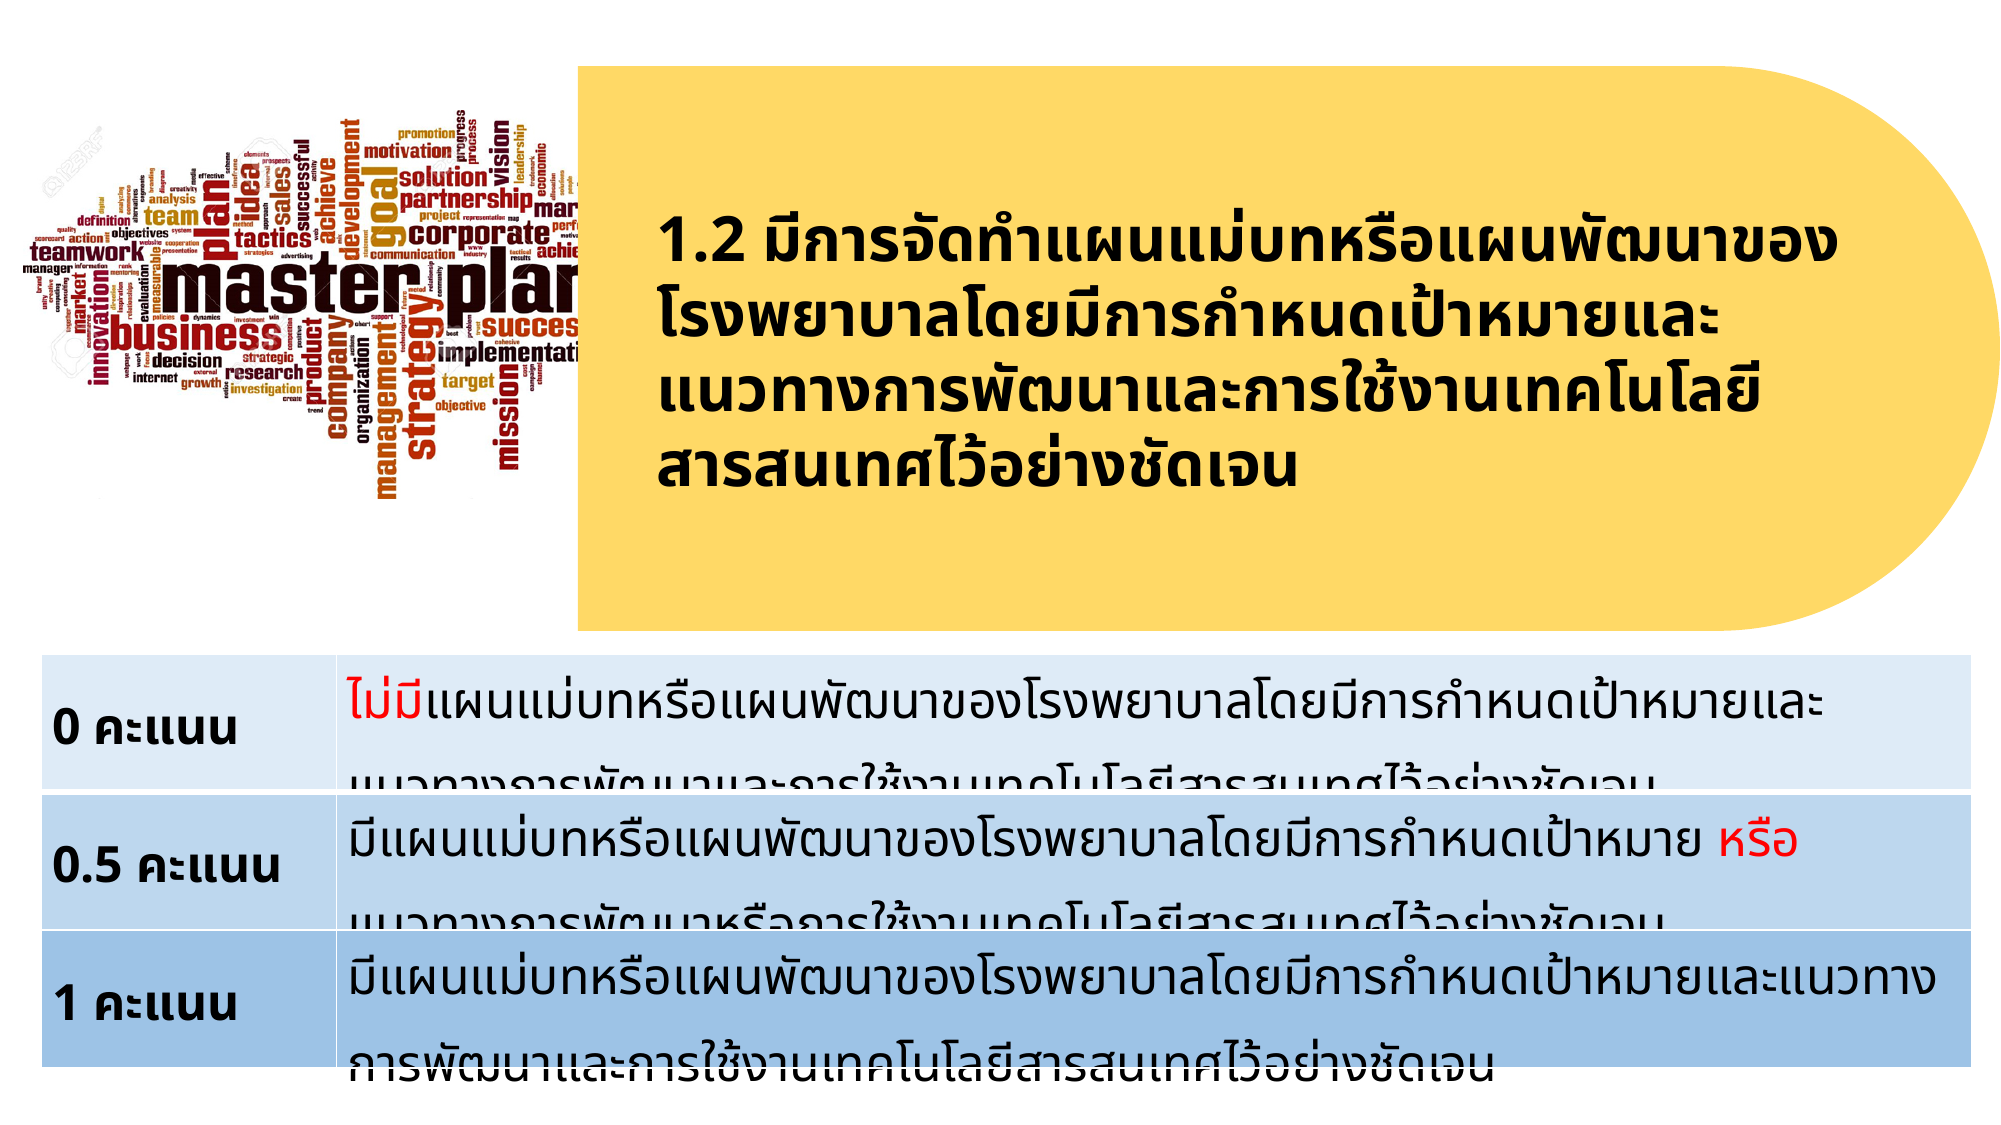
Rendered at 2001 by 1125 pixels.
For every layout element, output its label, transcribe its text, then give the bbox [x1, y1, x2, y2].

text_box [577, 66, 2000, 631]
table_cell 0.5 คะแนน [42, 795, 336, 929]
table_header 0 คะแนน [42, 655, 336, 789]
table_cell มีแผนแม่บทหรือแผนพัฒนาของโรงพยาบาลโดยมีการกำหนดเป้าหมายและแนวทางการพัฒนาและการใช้งานเทคโนโลยีสารสนเทศไว้อย่างชัดเจน [337, 931, 1971, 1067]
table_header ไม่มีแผนแม่บทหรือแผนพัฒนาของโรงพยาบาลโดยมีการกำหนดเป้าหมายและแนวทางการพัฒนาและการใช้งานเทคโนโลยีสารสนเทศไว้อย่างชัดเจน [337, 655, 1971, 789]
table_cell มีแผนแม่บทหรือแผนพัฒนาของโรงพยาบาลโดยมีการกำหนดเป้าหมาย หรือแนวทางการพัฒนาหรือการใช้งานเทคโนโลยีสารสนเทศไว้อย่างชัดเจน [337, 795, 1971, 929]
table_cell 1 คะแนน [42, 931, 336, 1067]
picture [23, 110, 577, 499]
